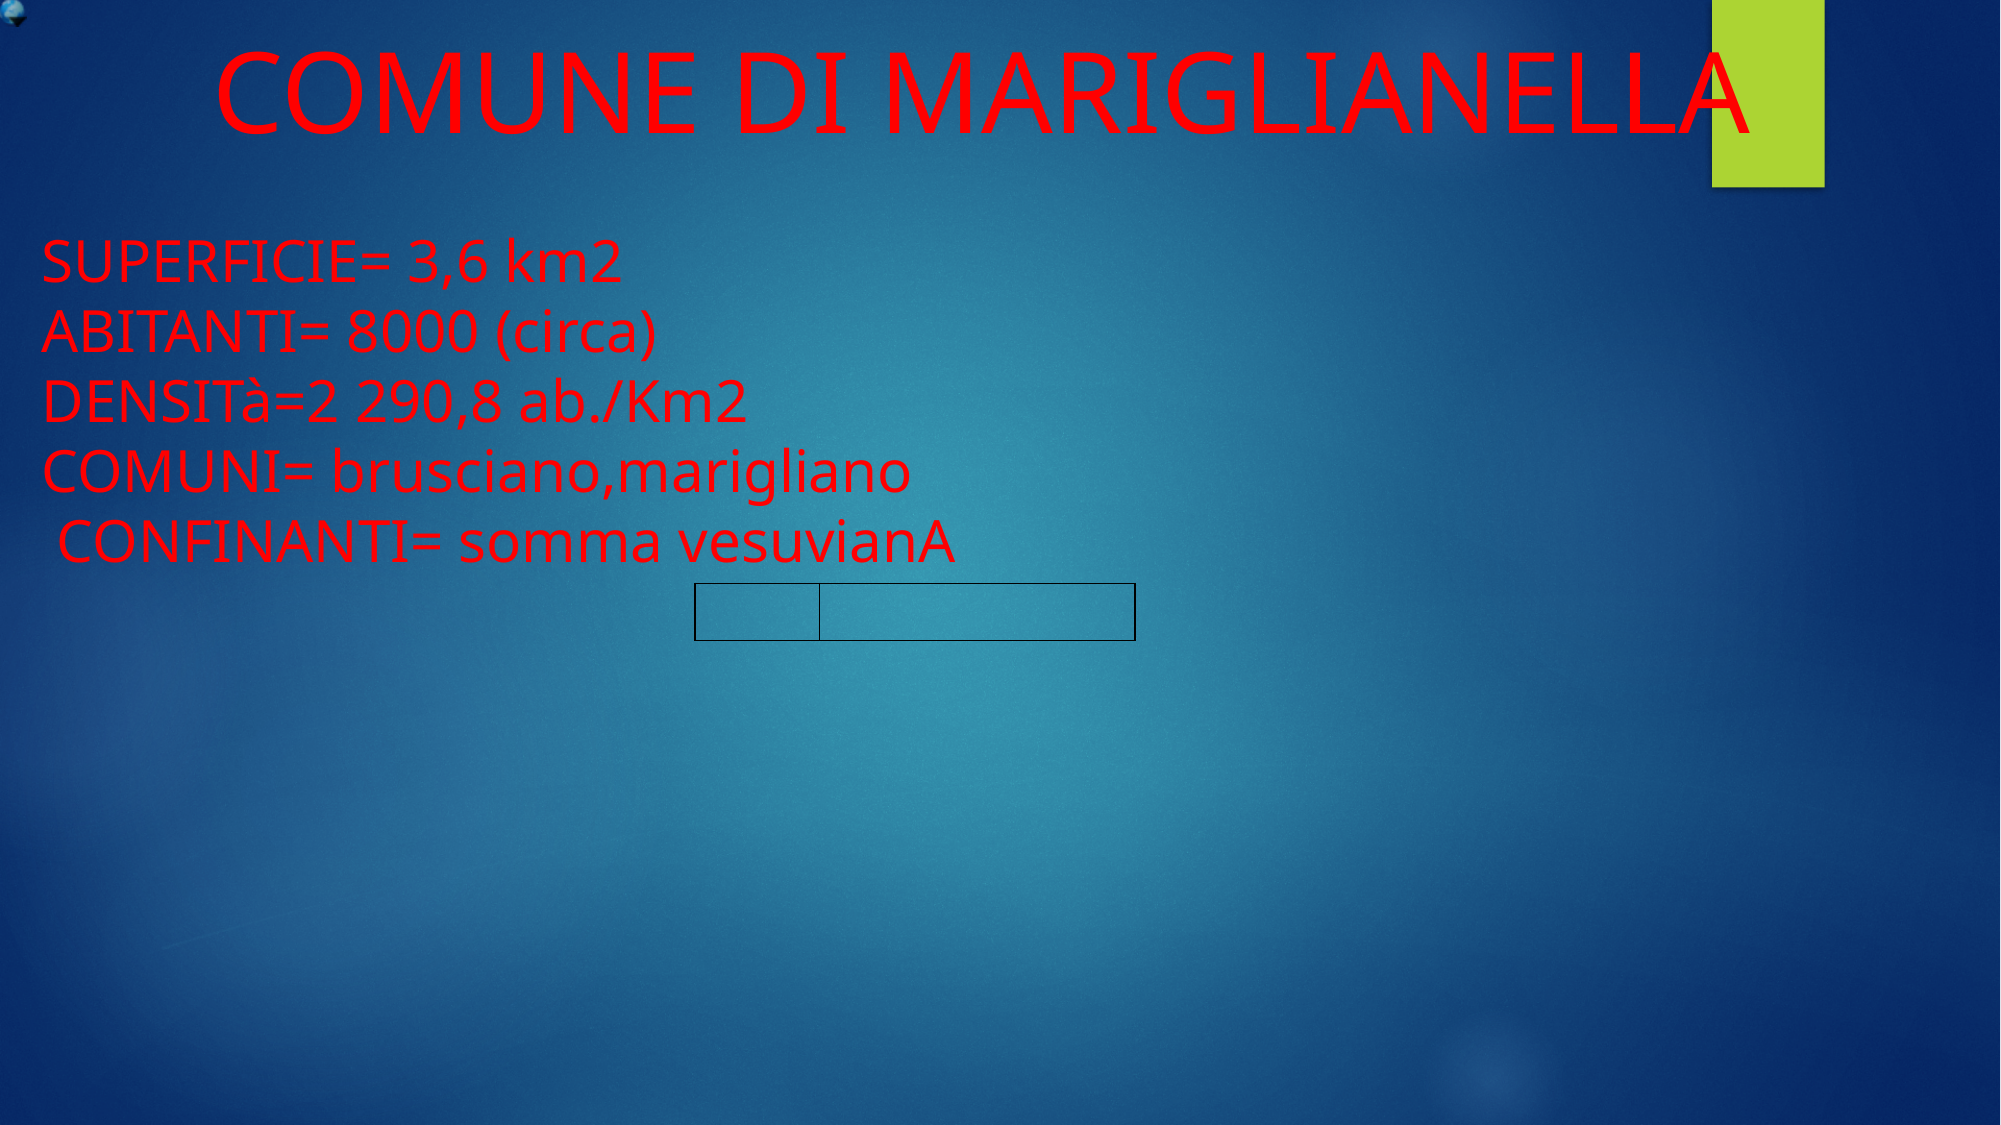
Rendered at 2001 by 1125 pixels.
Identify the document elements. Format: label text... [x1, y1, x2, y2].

picture [0, 0, 2001, 1125]
text_box SUPERFICIE= 3,6 km2 ABITANTI= 8000 (circa) DENSITà=2 290,8 ab./Km2 COMUNI= brusciano,marigliano CONFINANTI= somma vesuvianA [26, 217, 1015, 600]
text_box COMUNE DI MARIGLIANELLA [183, 13, 1782, 165]
table_header [820, 584, 1134, 640]
table_header [696, 584, 819, 640]
